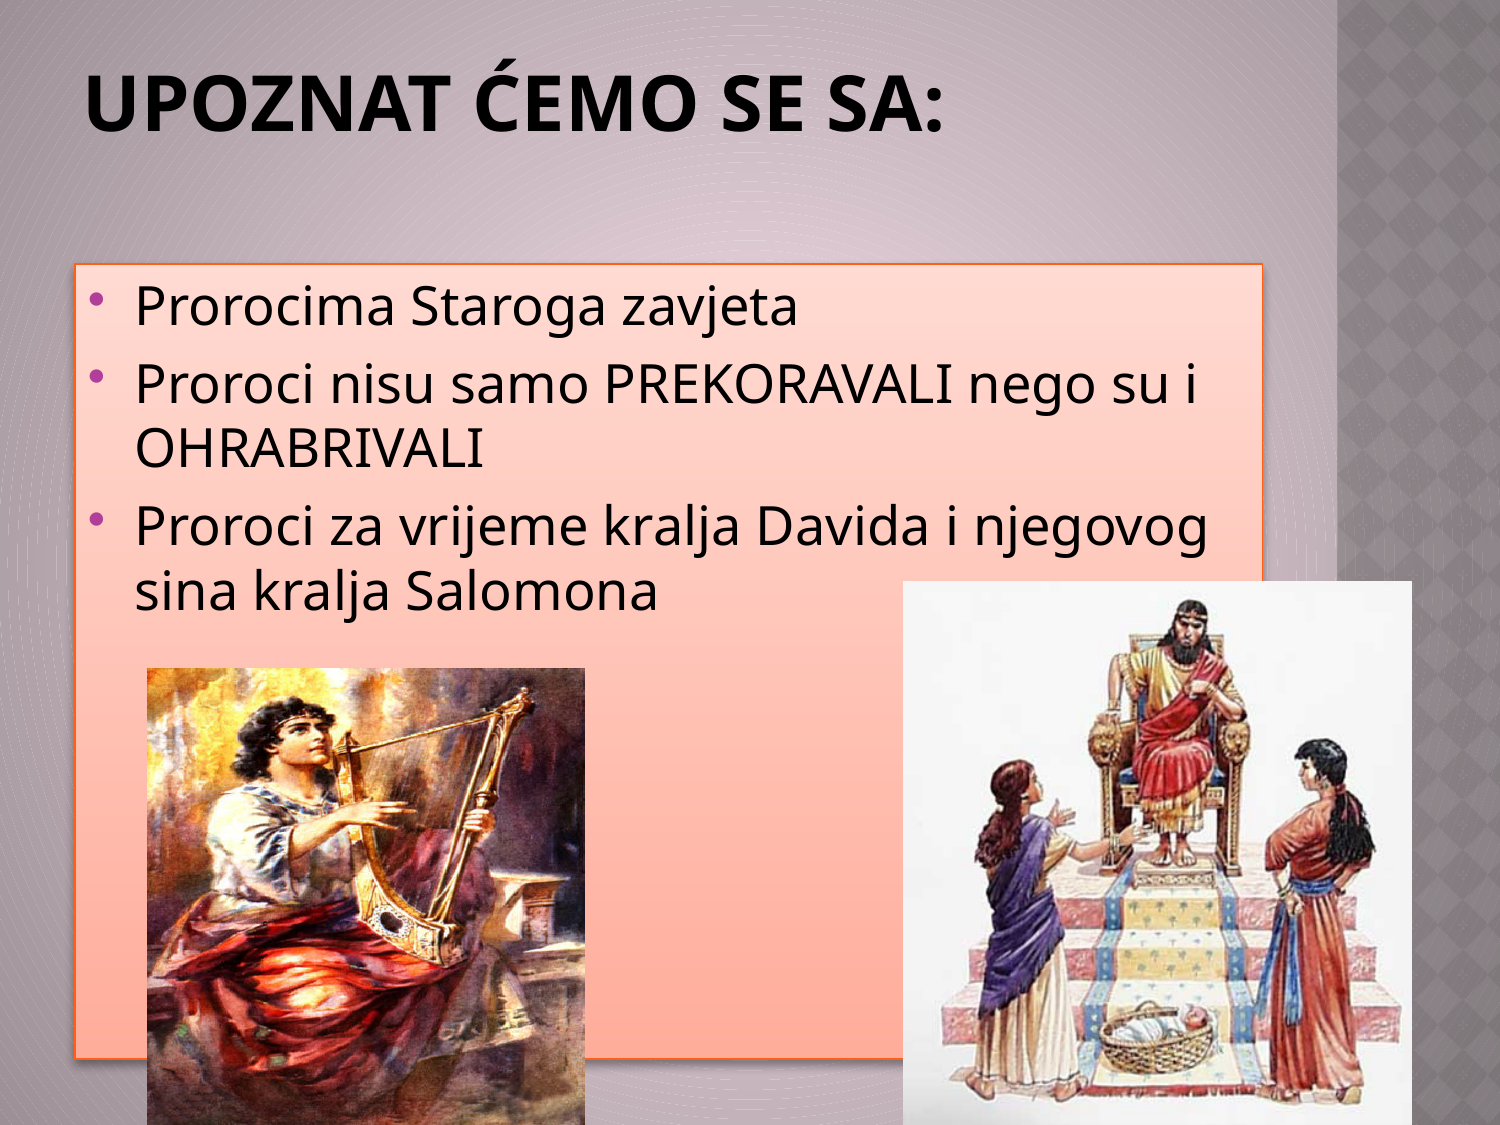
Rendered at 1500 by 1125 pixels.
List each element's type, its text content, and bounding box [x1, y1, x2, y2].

title Upoznat ćemo se sa: [75, 52, 1263, 240]
list Prorocima Staroga zavjeta Proroci nisu samo PREKORAVALI nego su i OHRABRIVALI Proroci za vrijeme kralja Davida i njegovog sina kralja Salomona [74, 263, 1263, 1060]
picture [903, 581, 1412, 1125]
picture [147, 668, 585, 1125]
